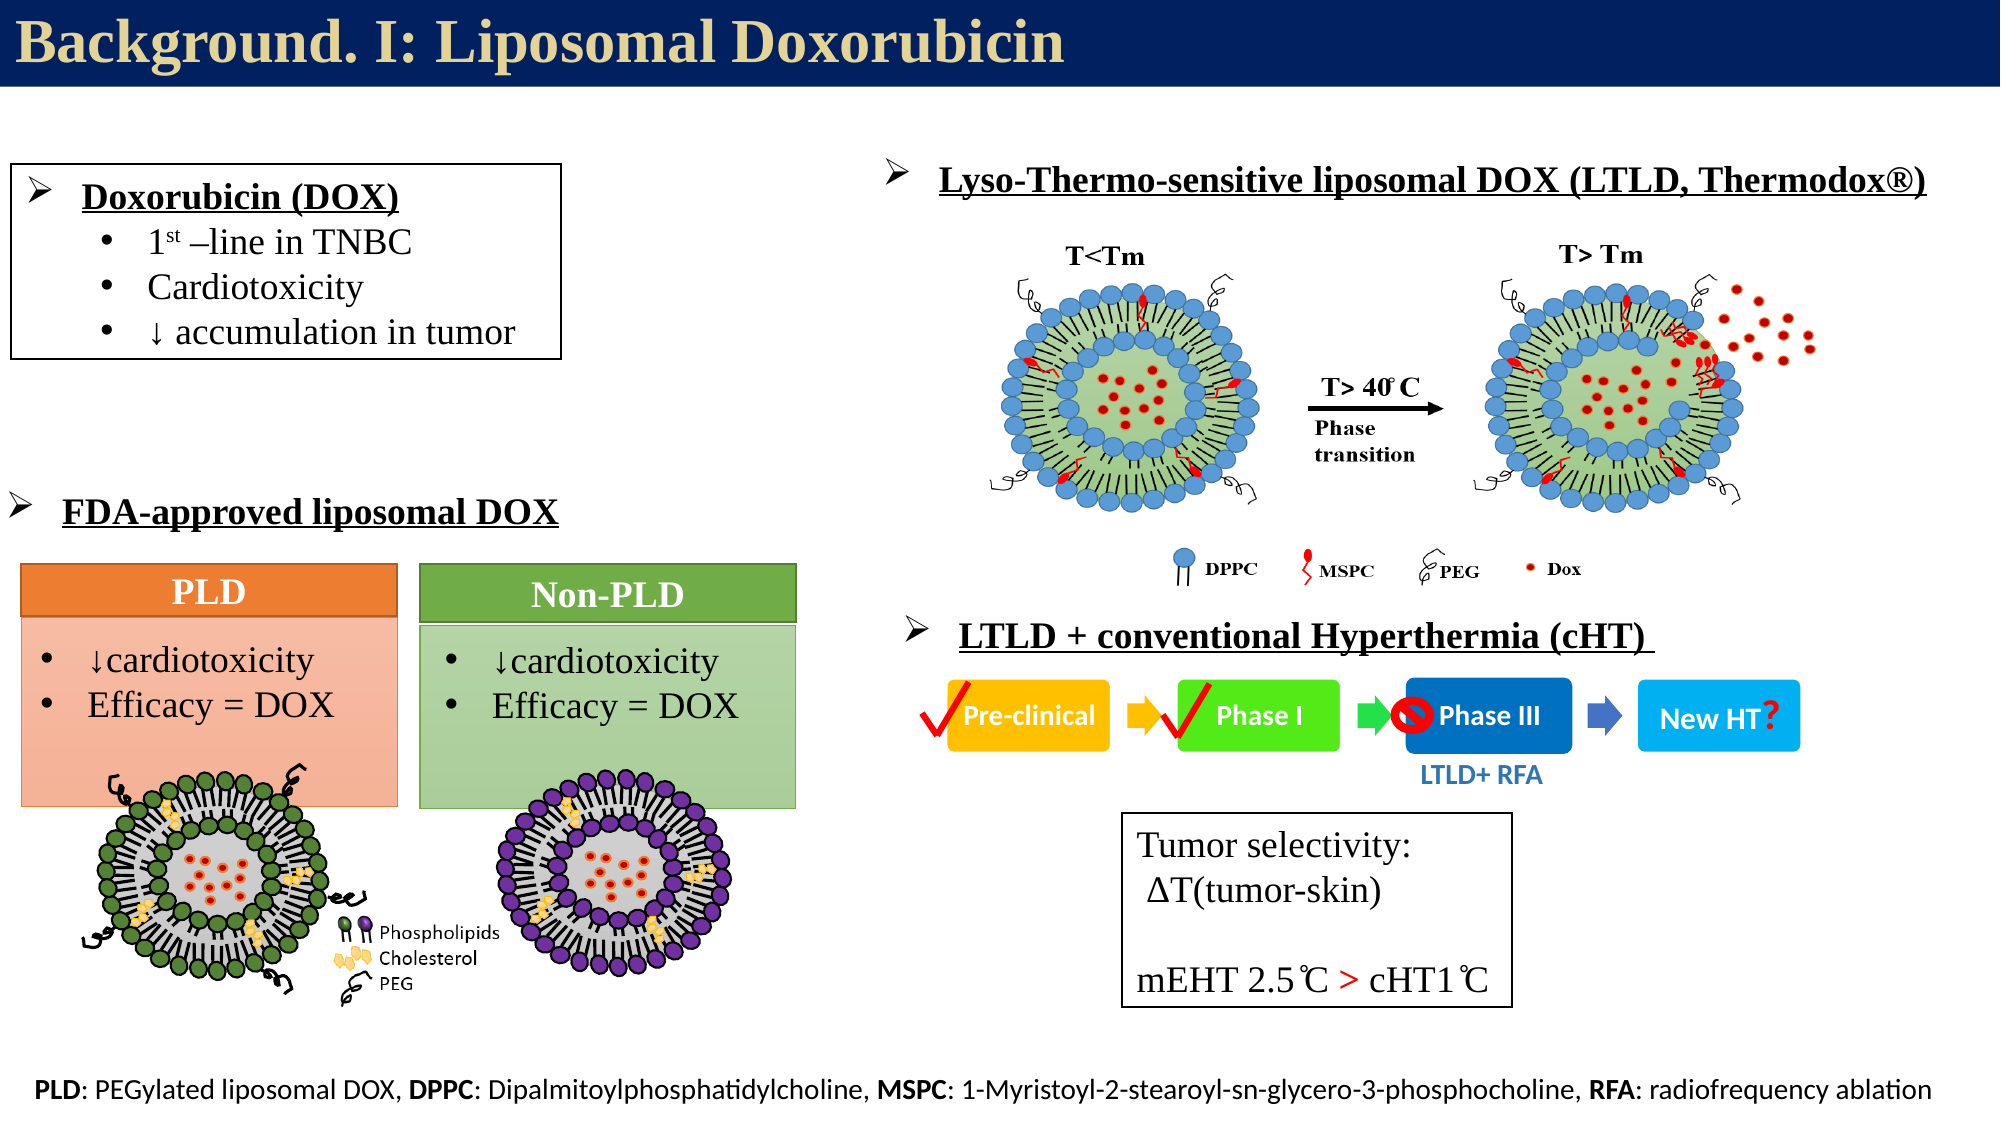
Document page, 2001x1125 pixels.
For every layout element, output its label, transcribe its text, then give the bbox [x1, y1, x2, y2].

text_box LTLD + conventional Hyperthermia (cHT) [887, 603, 1715, 664]
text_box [924, 676, 1802, 753]
text_box LTLD+ RFA [1405, 753, 1618, 798]
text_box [974, 234, 1831, 604]
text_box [21, 563, 796, 809]
text_box PLD: PEGylated liposomal DOX, DPPC: Dipalmitoylphosphatidylcholine, MSPC: 1-Myristoyl-2-stearoyl-sn-glycero-3-phosphocholine, RFA: radiofrequency ablation [19, 1062, 2000, 1113]
text_box FDA-approved liposomal DOX [0, 478, 790, 540]
text_box Tumor selectivity: ΔT(tumor-skin) mEHT 2.5 ̊C ˃ cHT1 ̊C [1121, 812, 1513, 1008]
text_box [80, 771, 366, 997]
text_box Doxorubicin (DOX) 1st –line in TNBC Cardiotoxicity ↓ accumulation in tumor [10, 163, 562, 360]
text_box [495, 771, 733, 975]
text_box Background. I: Liposomal Doxorubicin [0, 0, 2000, 87]
text_box Lyso-Thermo-sensitive liposomal DOX (LTLD, Thermodox®) [867, 146, 1972, 208]
picture [332, 911, 503, 1009]
